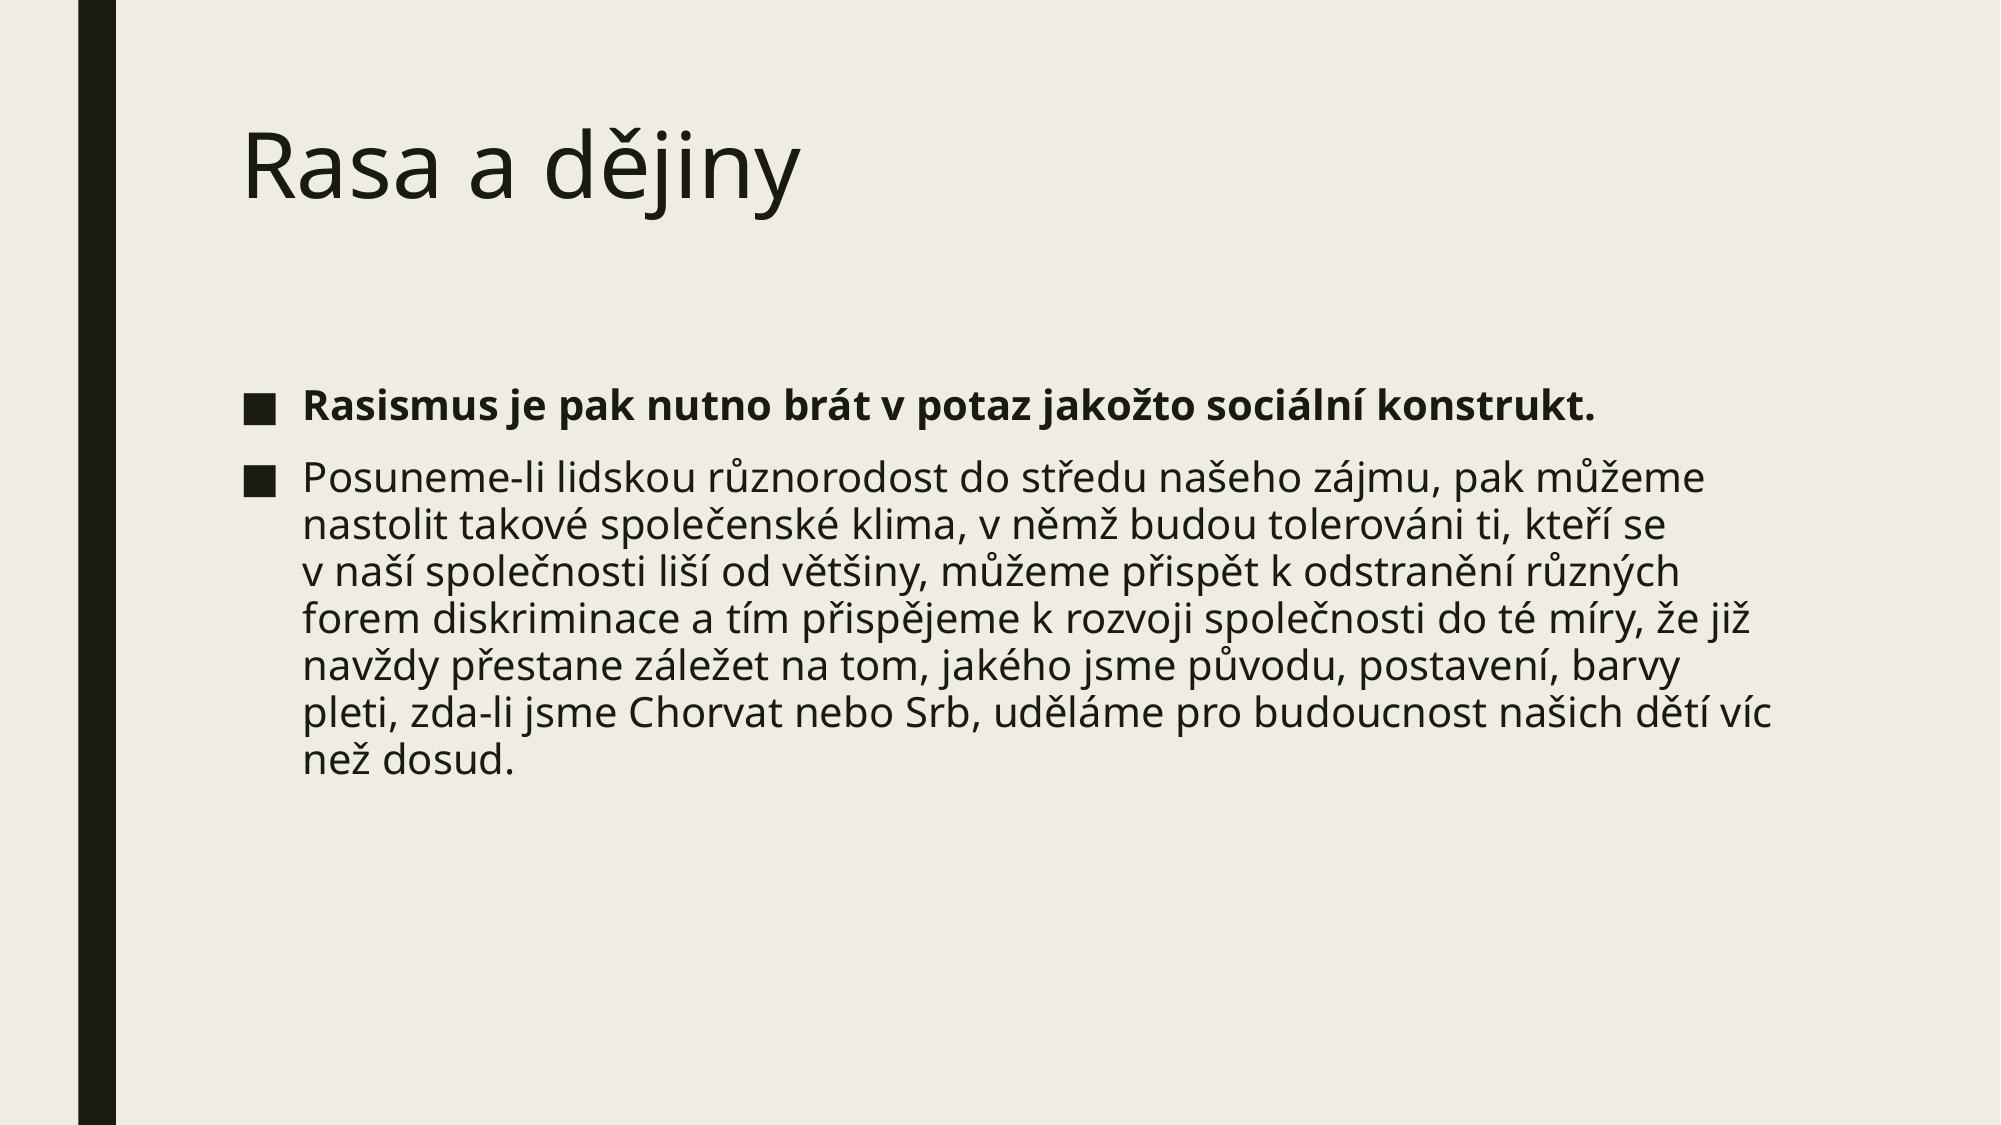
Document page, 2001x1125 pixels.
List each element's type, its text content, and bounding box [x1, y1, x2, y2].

list Rasismus je pak nutno brát v potaz jakožto sociální konstrukt. Posuneme-li lidskou různorodost do středu našeho zájmu, pak můžeme nastolit takové společenské klima, v němž budou tolerováni ti, kteří se v naší společnosti liší od většiny, můžeme přispět k odstranění různých forem diskriminace a tím přispějeme k rozvoji společnosti do té míry, že již navždy přestane záležet na tom, jakého jsme původu, postavení, barvy pleti, zda-li jsme Chorvat nebo Srb, uděláme pro budoucnost našich dětí víc než dosud. [225, 375, 1800, 963]
title Rasa a dějiny [225, 112, 1800, 357]
